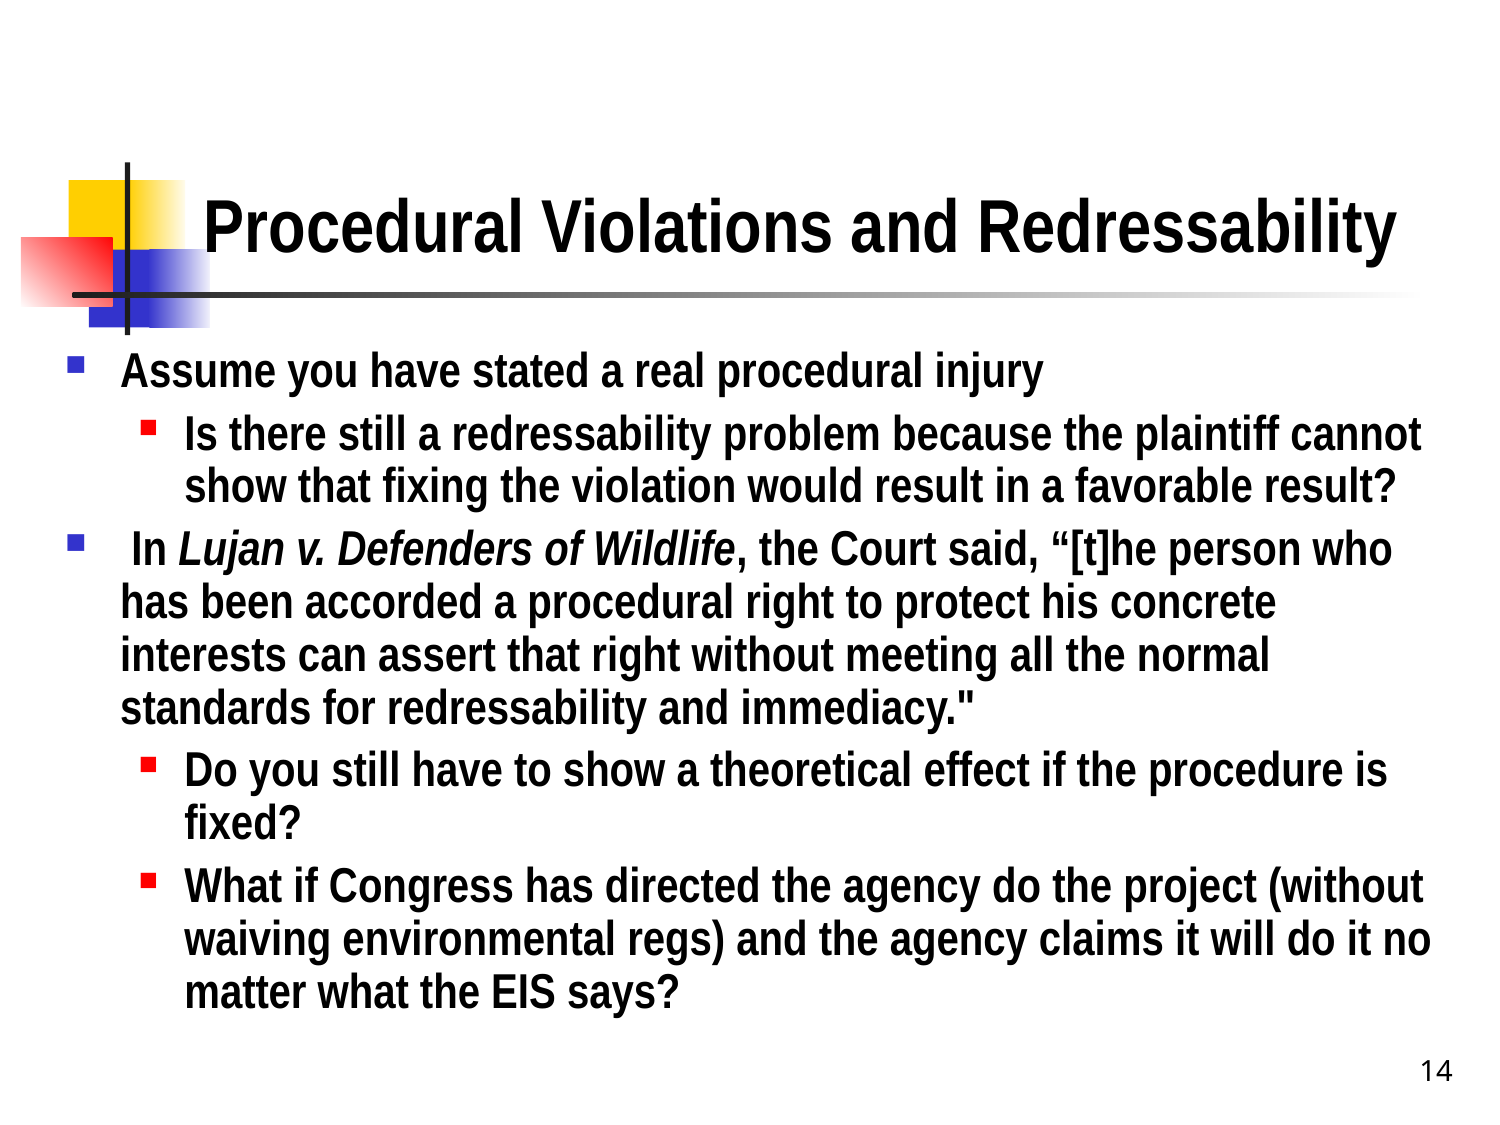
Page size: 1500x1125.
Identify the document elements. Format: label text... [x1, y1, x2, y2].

list Assume you have stated a real procedural injury Is there still a redressability problem because the plaintiff cannot show that fixing the violation would result in a favorable result? In Lujan v. Defenders of Wildlife, the Court said, “[t]he person who has been accorded a procedural right to protect his concrete interests can assert that right without meeting all the normal standards for redressability and immediacy." Do you still have to show a theoretical effect if the procedure is fixed? What if Congress has directed the agency do the project (without waiving environmental regs) and the agency claims it will do it no matter what the EIS says? [50, 337, 1450, 1075]
title Procedural Violations and Redressability [188, 35, 1468, 275]
slide_number 14 [1155, 1024, 1468, 1100]
